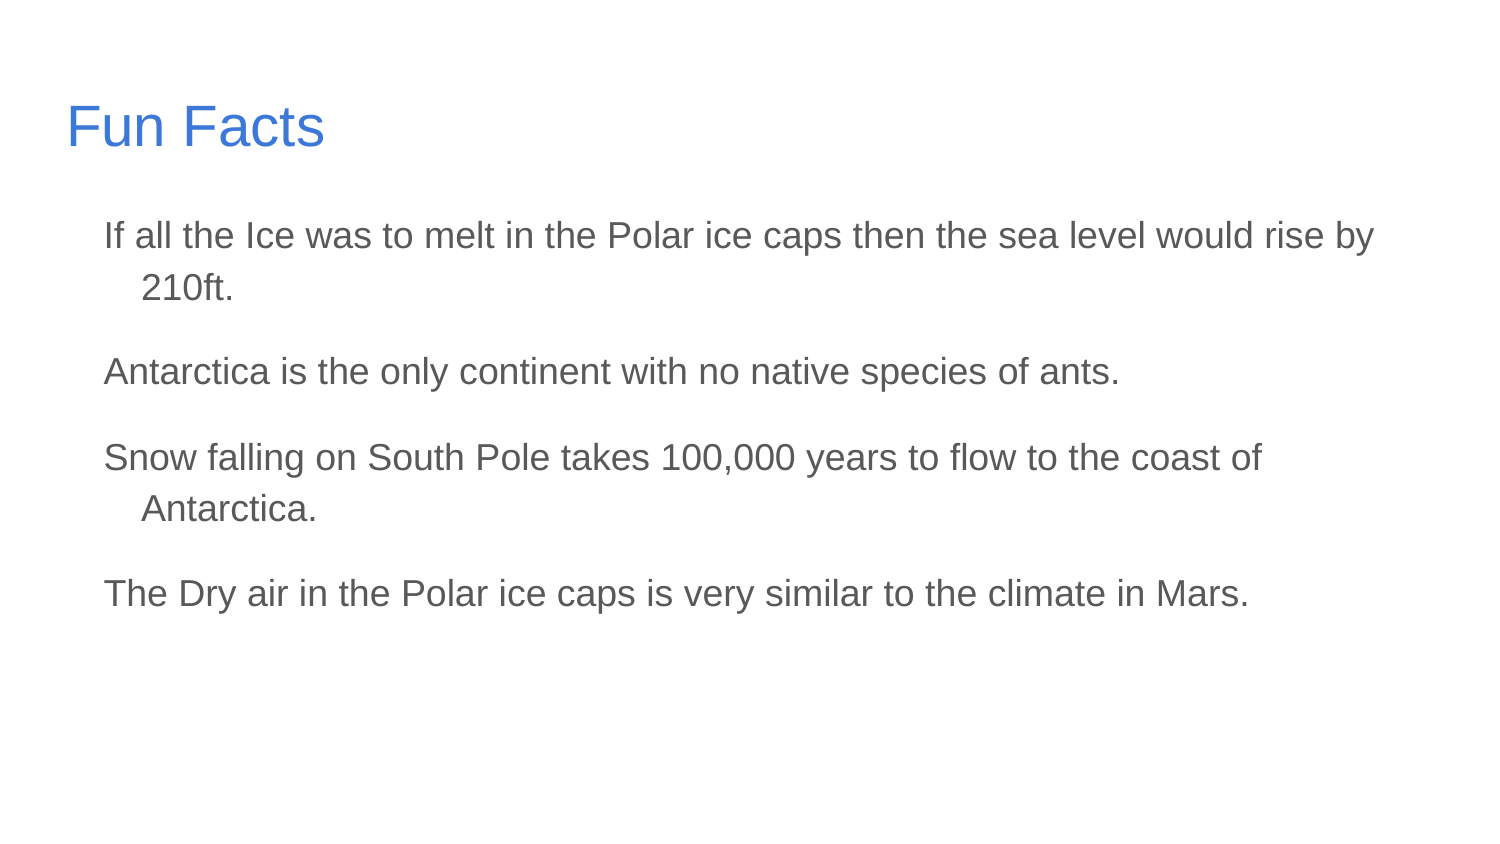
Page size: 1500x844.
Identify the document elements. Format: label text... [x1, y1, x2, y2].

title Fun Facts [51, 72, 1449, 167]
list If all the Ice was to melt in the Polar ice caps then the sea level would rise by 210ft. Antarctica is the only continent with no native species of ants. Snow falling on South Pole takes 100,000 years to flow to the coast of Antarctica. The Dry air in the Polar ice caps is very similar to the climate in Mars. [51, 189, 1449, 750]
